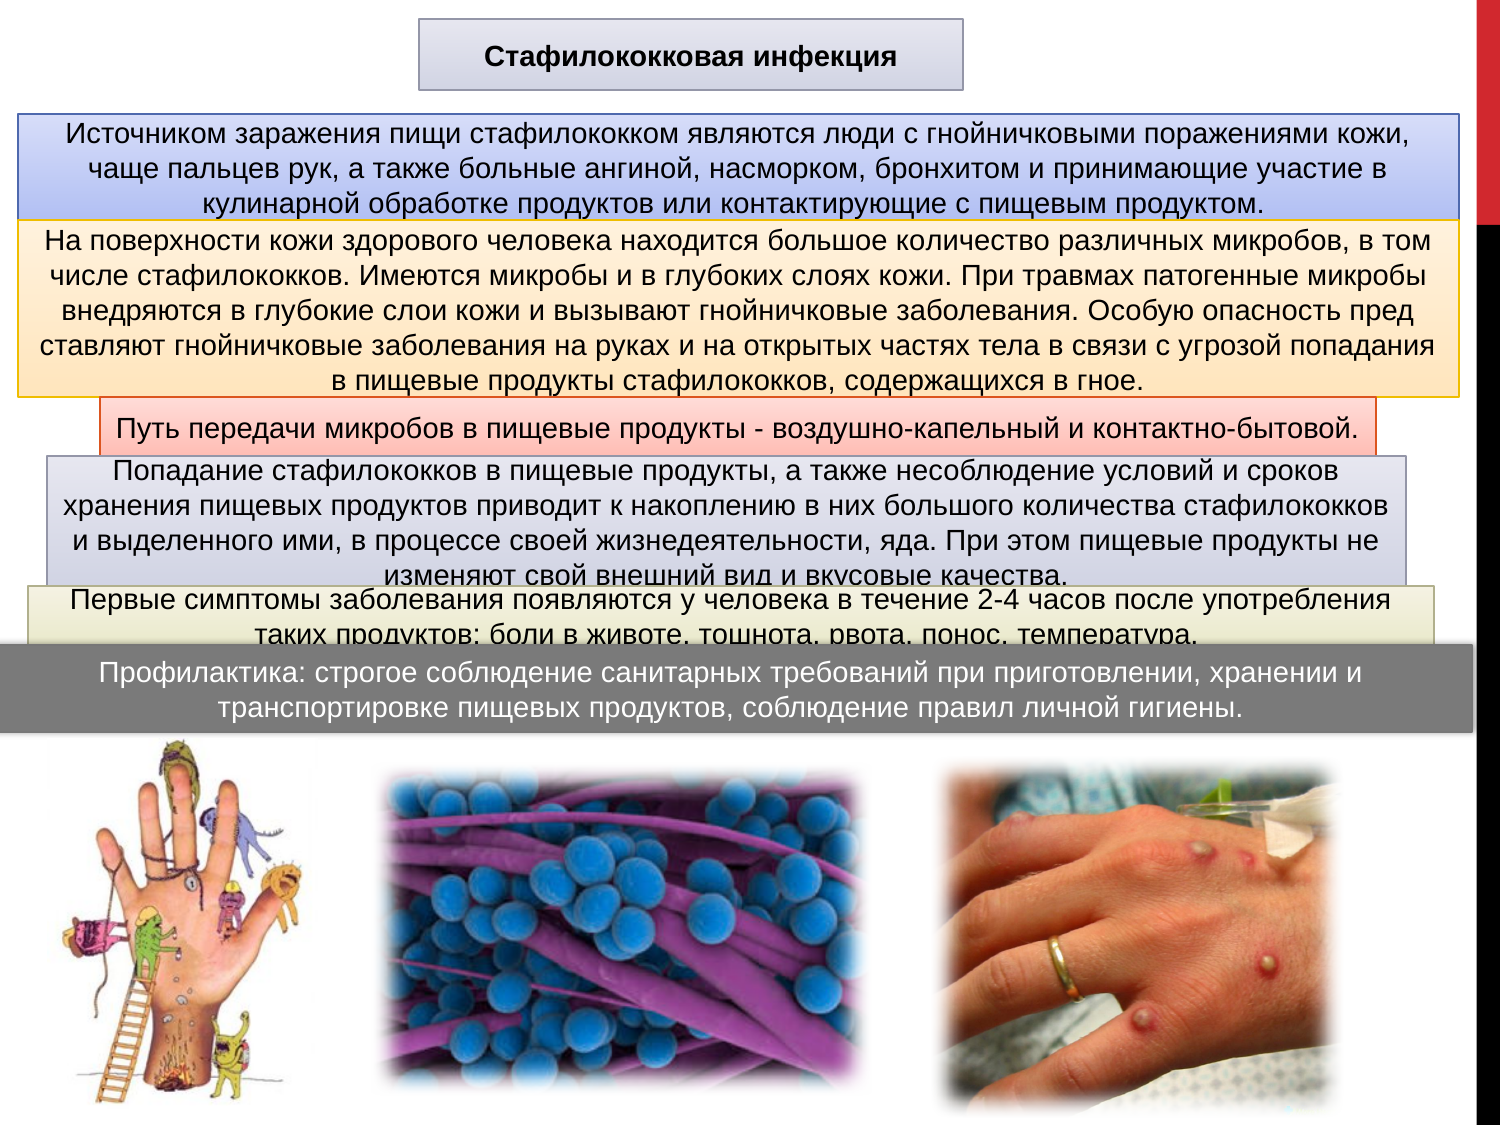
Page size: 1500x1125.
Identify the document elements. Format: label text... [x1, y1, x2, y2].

text_box Попадание стафило­кокков в пищевые продукты, а также несоблюдение условий и сроков хранения пищевых продуктов приводит к накоплению в них большого количества стафилококков и выделенного ими, в процессе своей жизнедеятельности, яда. При этом пищевые продукты не изменяют свой внешний вид и вкусовые качества. [46, 455, 1407, 585]
text_box Стафилококковая инфекция [418, 18, 964, 91]
picture [929, 753, 1345, 1120]
text_box Первые симптомы заболевания появляются у человека в течение 2-4 часов после употребления таких продуктов: боли в животе, тошнота, рвота, понос, температура. [27, 585, 1435, 639]
text_box Путь передачи микробов в пищевые продукты - воздушно-капельный и контактно-бытовой. [99, 396, 1377, 455]
picture [46, 737, 319, 1120]
picture [371, 761, 873, 1096]
text_box Профилактика: строгое соблюдение санитарных требований при приготовлении, хранении и транспортировке пищевых продуктов, соблюдение правил личной гигиены. [0, 644, 1473, 733]
text_box На поверхности кожи здорового человека находится большое ко­личество различных микробов, в том числе стафило­кокков. Имеются микробы и в глубоких слоях ко­жи. При травмах патогенные микробы внедряются в глубокие слои ко­жи и вызывают гнойничковые заболевания. Особую опасность пред­ставляют гнойничковые заболевания на руках и на открытых частях тела в связи с угрозой попадания в пищевые продукты стафилококков, содержащихся в гное. [17, 219, 1460, 398]
text_box Источником заражения пищи стафилококком являются люди с гнойничковыми поражениями кожи, чаще пальцев рук, а также больные ангиной, насморком, бронхитом и принимающие участие в кулинарной обработке продуктов или контактирующие с пищевым продуктом. [17, 113, 1460, 219]
